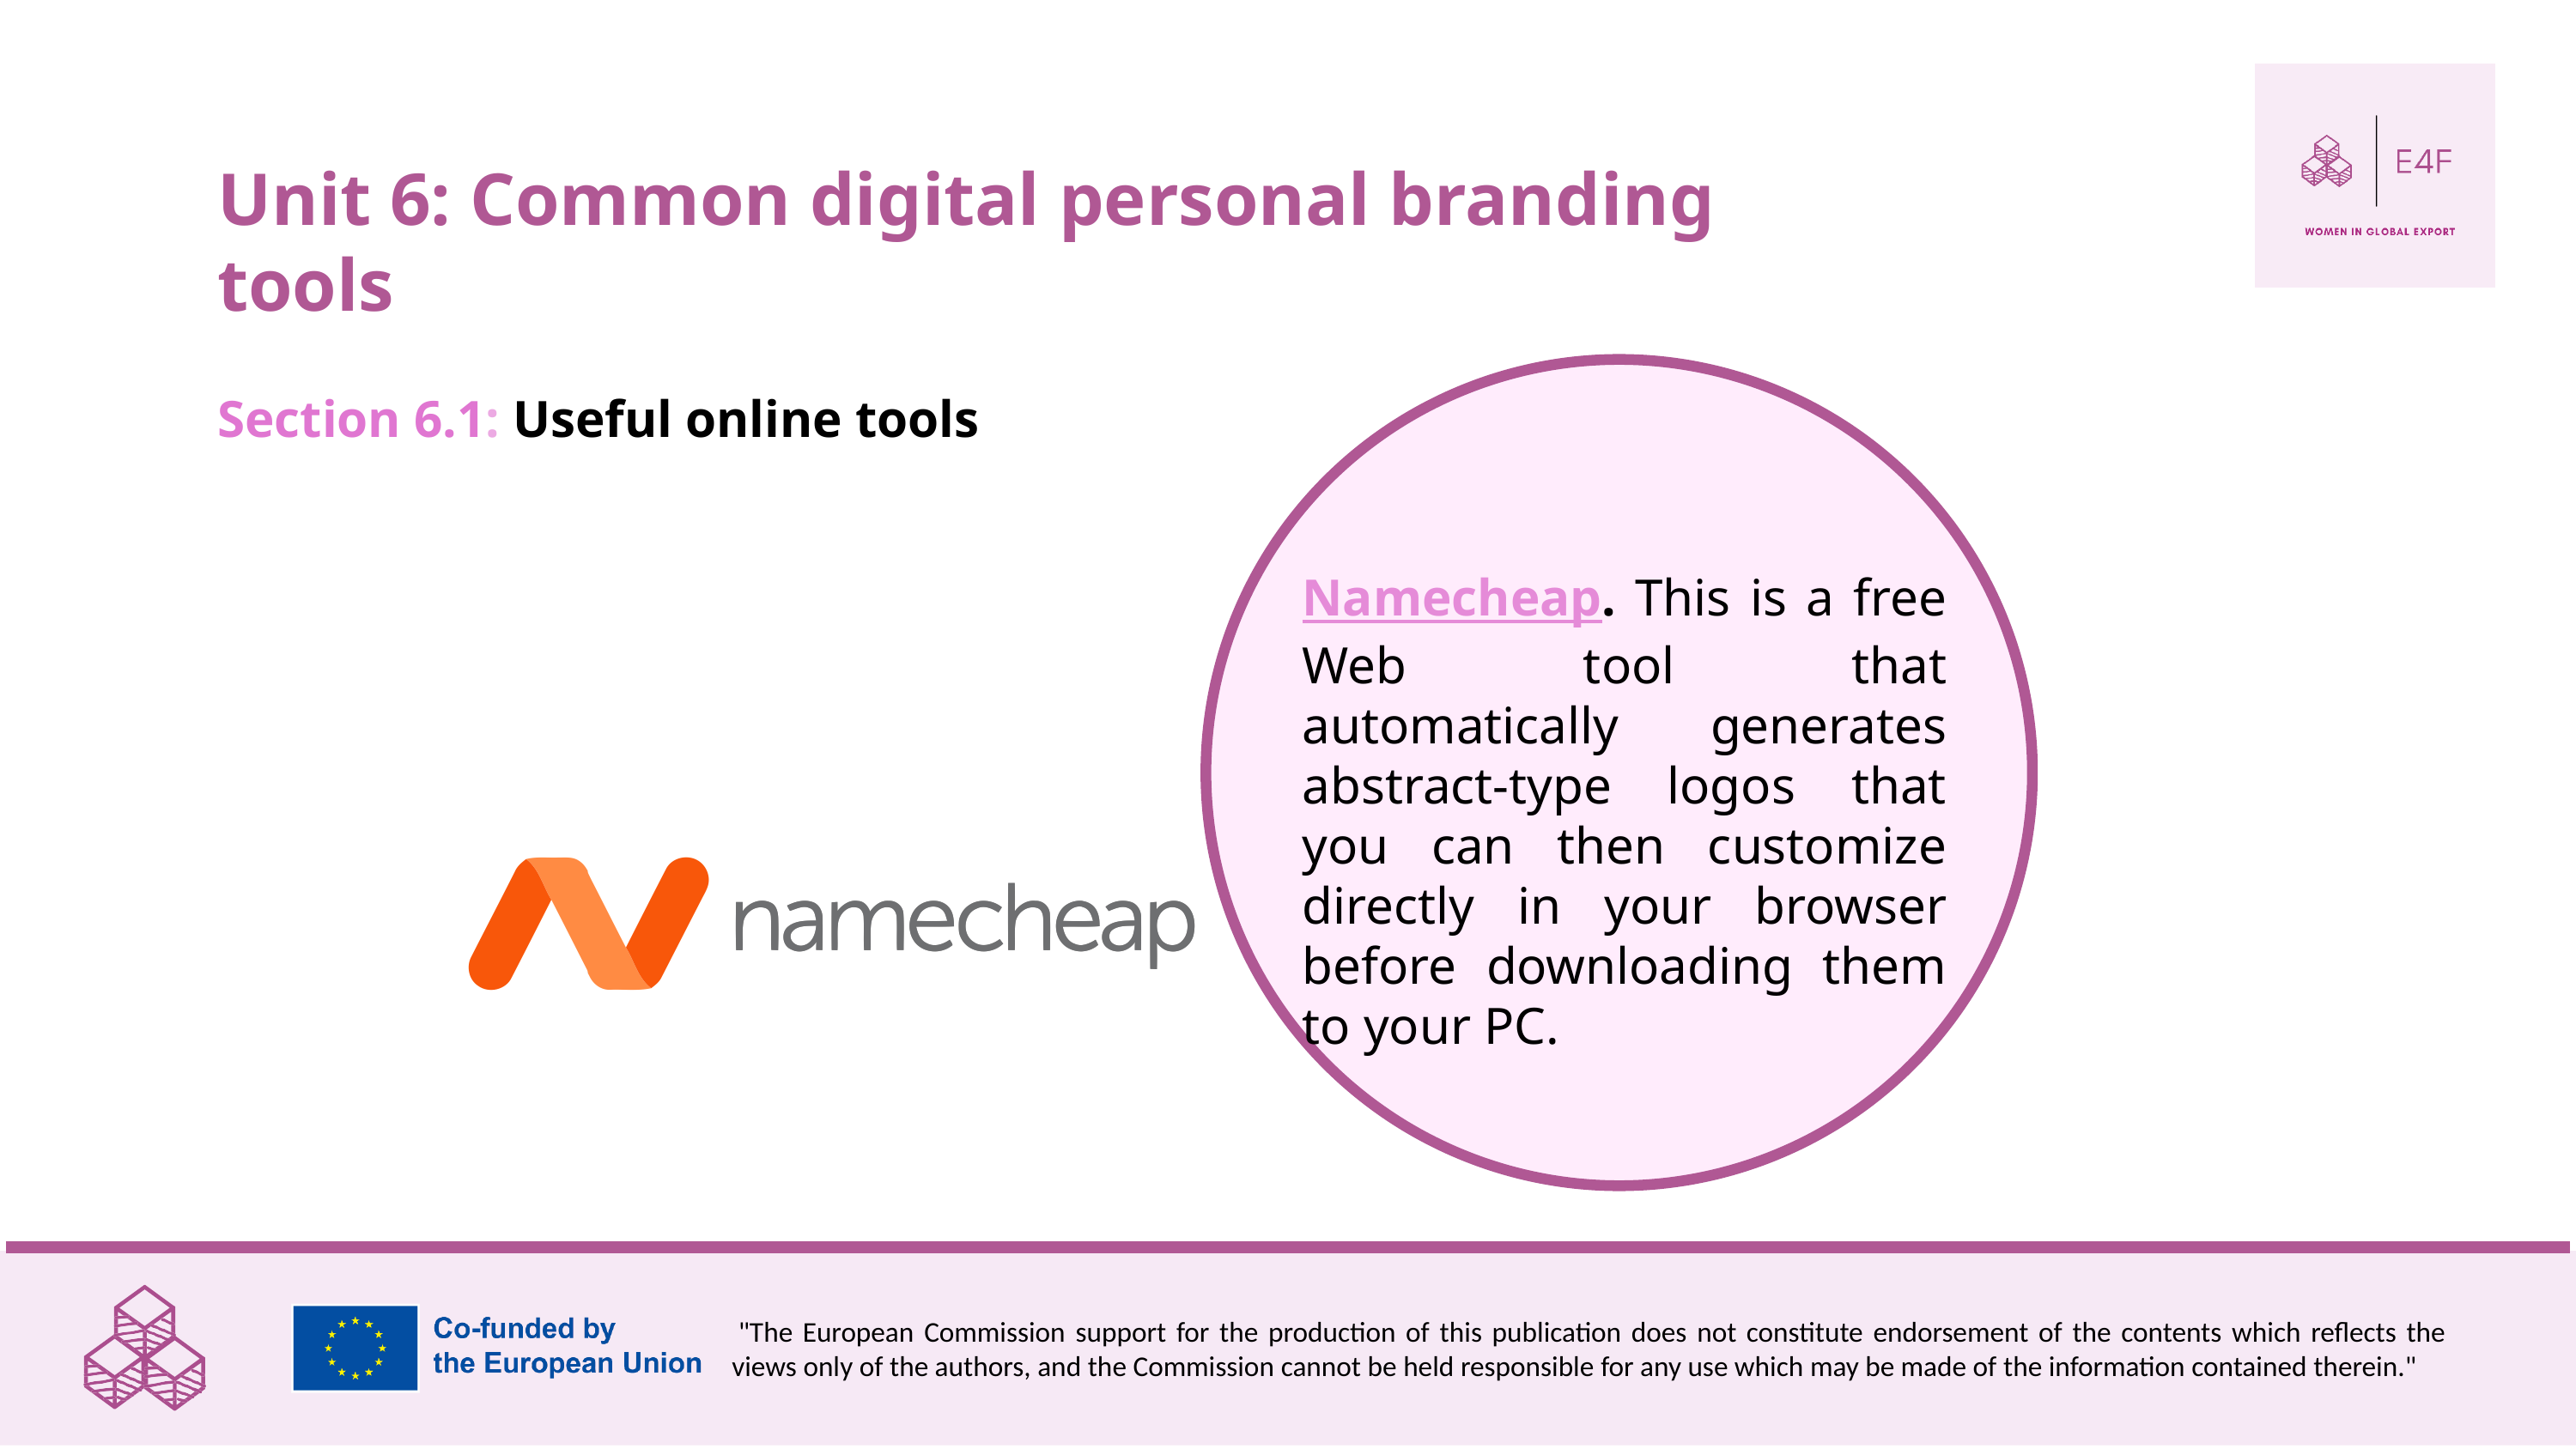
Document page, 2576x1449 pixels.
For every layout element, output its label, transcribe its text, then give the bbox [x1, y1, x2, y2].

picture [113, 1315, 176, 1351]
text_box [1321, 1061, 1917, 1187]
picture [464, 856, 1206, 994]
picture [2254, 64, 2495, 288]
picture [288, 1300, 732, 1396]
text_box [1205, 358, 2034, 1022]
picture [161, 1341, 176, 1351]
text_box Section 6.1: Useful online tools [204, 380, 1484, 454]
text_box Unit 6: Common digital personal branding tools [204, 147, 1891, 331]
text_box Namecheap. This is a free Web tool that automatically generates abstract-type logos that you can then customize directly in your browser before downloading them to your PC. [1289, 559, 1959, 1061]
picture [83, 1364, 206, 1403]
